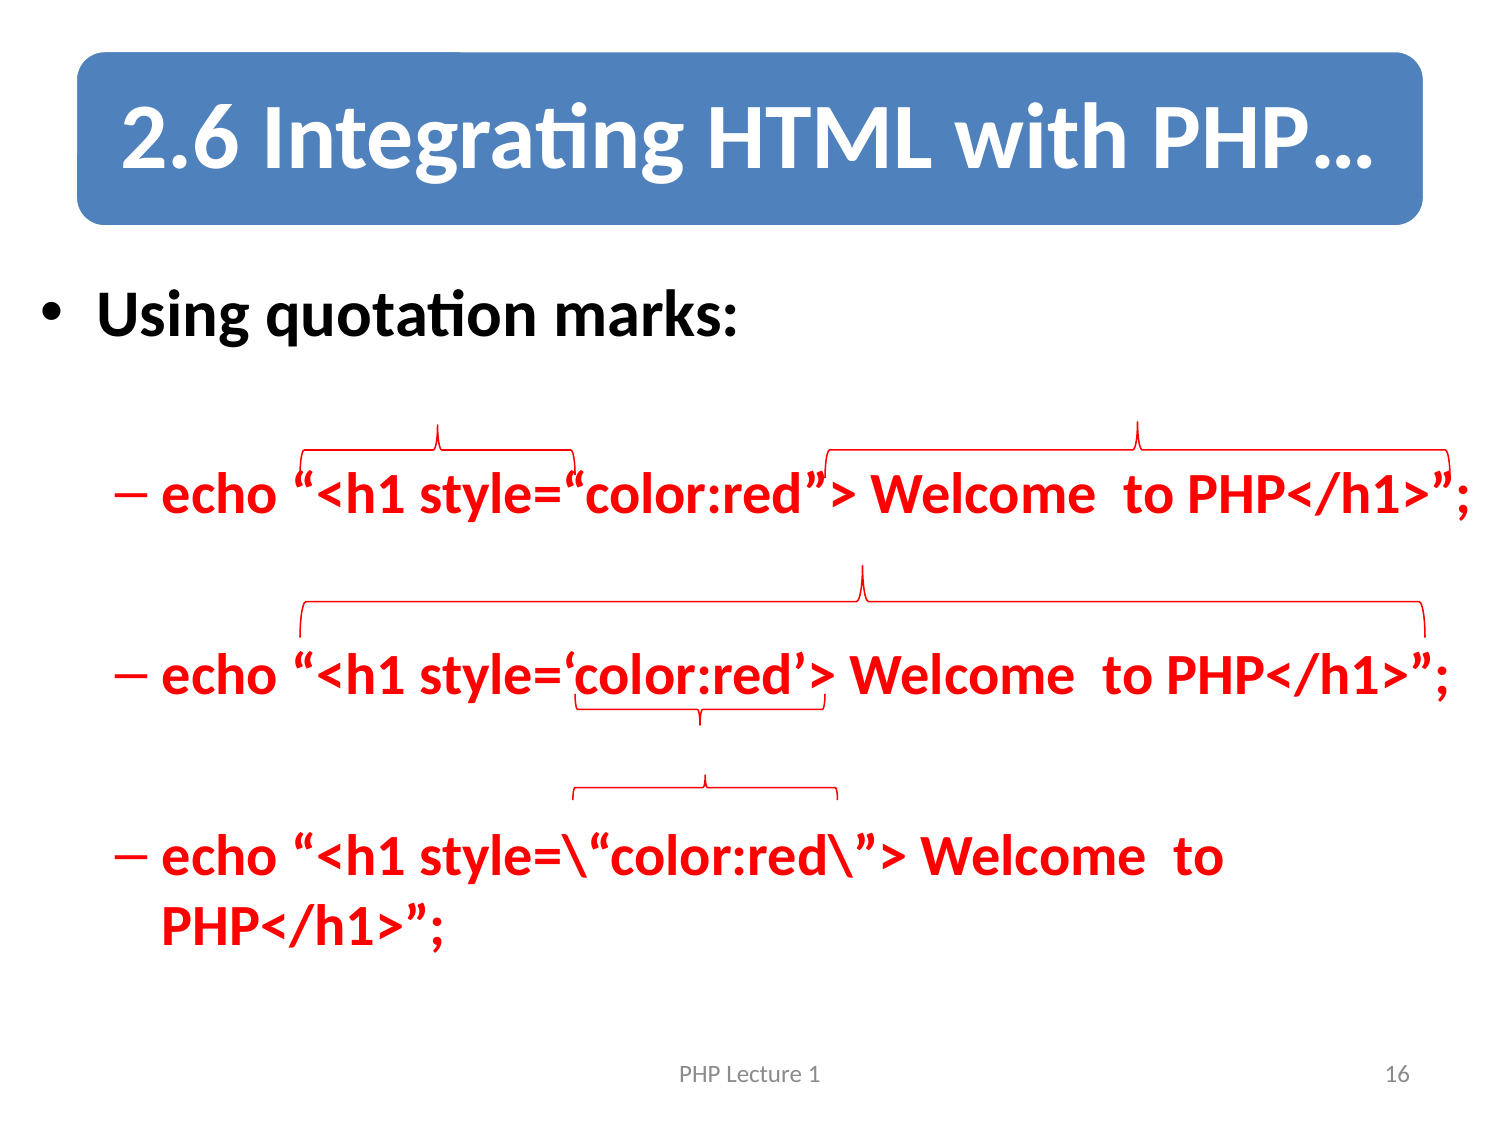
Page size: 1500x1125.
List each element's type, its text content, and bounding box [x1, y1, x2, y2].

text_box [74, 44, 1426, 233]
footer PHP Lecture 1 [512, 1042, 988, 1103]
text_box [299, 424, 576, 476]
text_box [572, 774, 839, 801]
slide_number 16 [1074, 1042, 1425, 1103]
text_box [574, 693, 826, 726]
text_box [824, 421, 1451, 479]
text_box [299, 564, 1426, 638]
list Using quotation marks: echo “<h1 style=“color:red”> Welcome to PHP</h1>”; echo “<h1 style=‘color:red’> Welcome to PHP</h1>”; echo “<h1 style=\“color:red\”> Welcome to PHP</h1>”; [24, 262, 1500, 1005]
